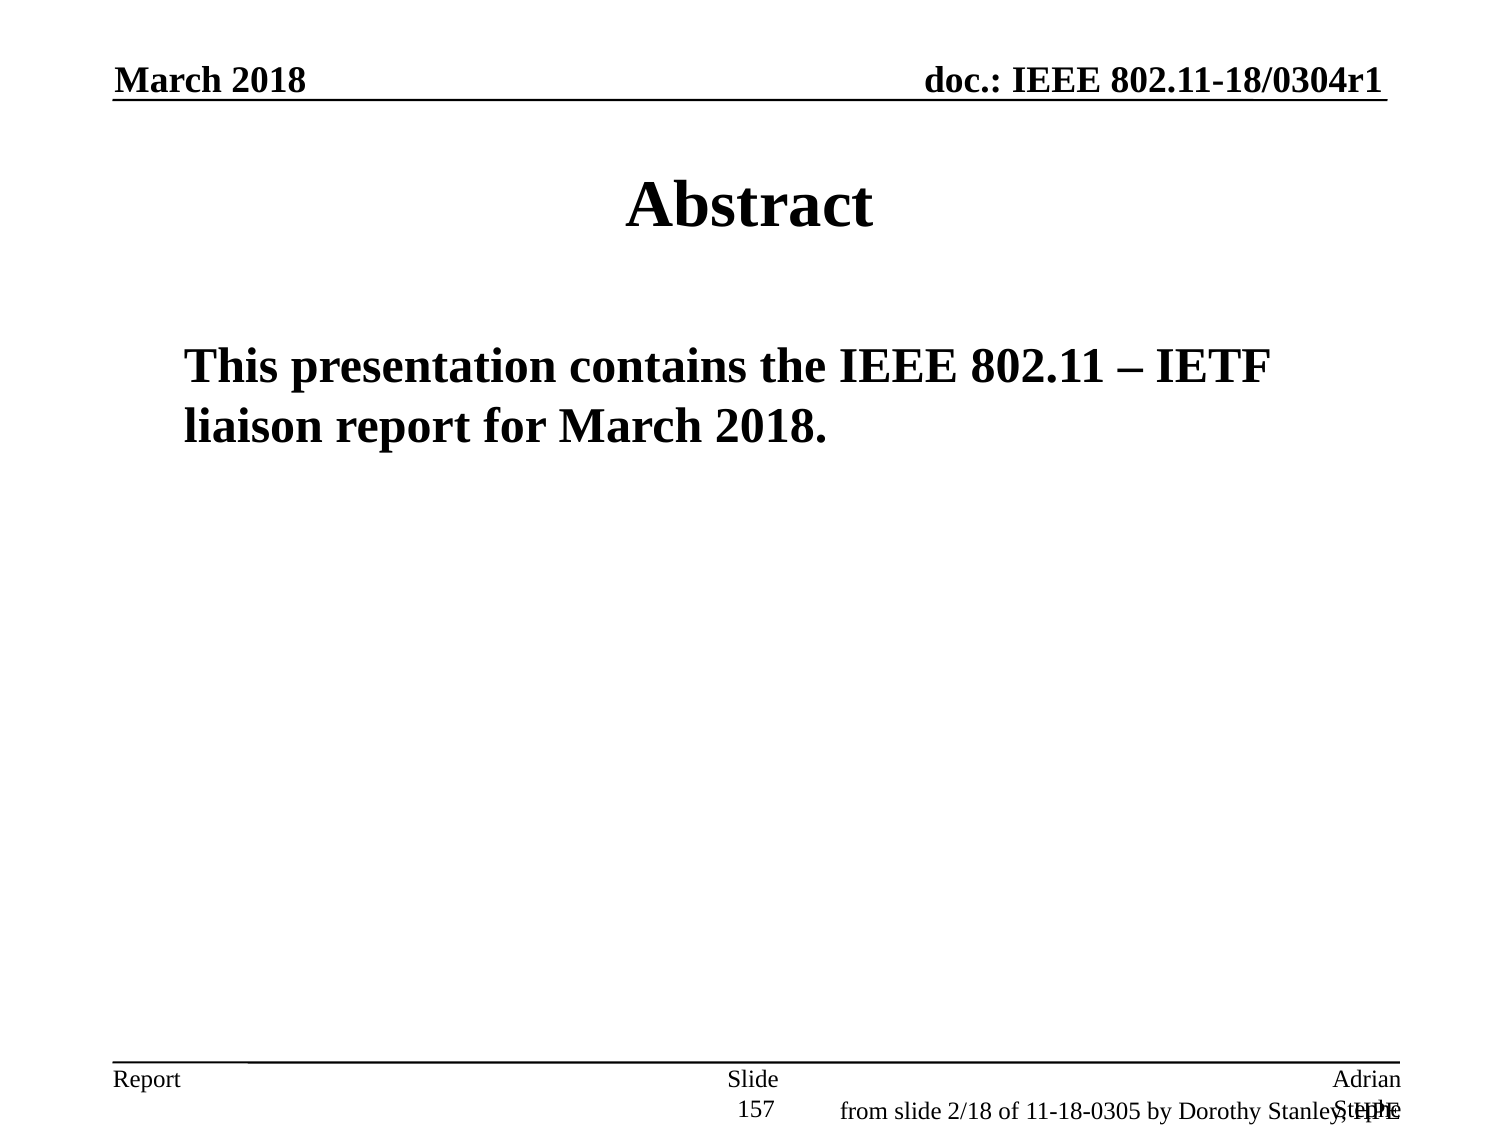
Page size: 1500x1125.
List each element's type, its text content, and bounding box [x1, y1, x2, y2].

text_box from slide 2/18 of 11-18-0305 by Dorothy Stanley, HPE [343, 1087, 1417, 1125]
slide_number Slide 157 [711, 1061, 801, 1093]
list This presentation contains the IEEE 802.11 – IETF liaison report for March 2018. [112, 324, 1388, 1000]
title Abstract [112, 112, 1388, 288]
footer Adrian Stephens, Intel Corporation [1324, 1061, 1402, 1087]
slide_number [114, 54, 374, 101]
